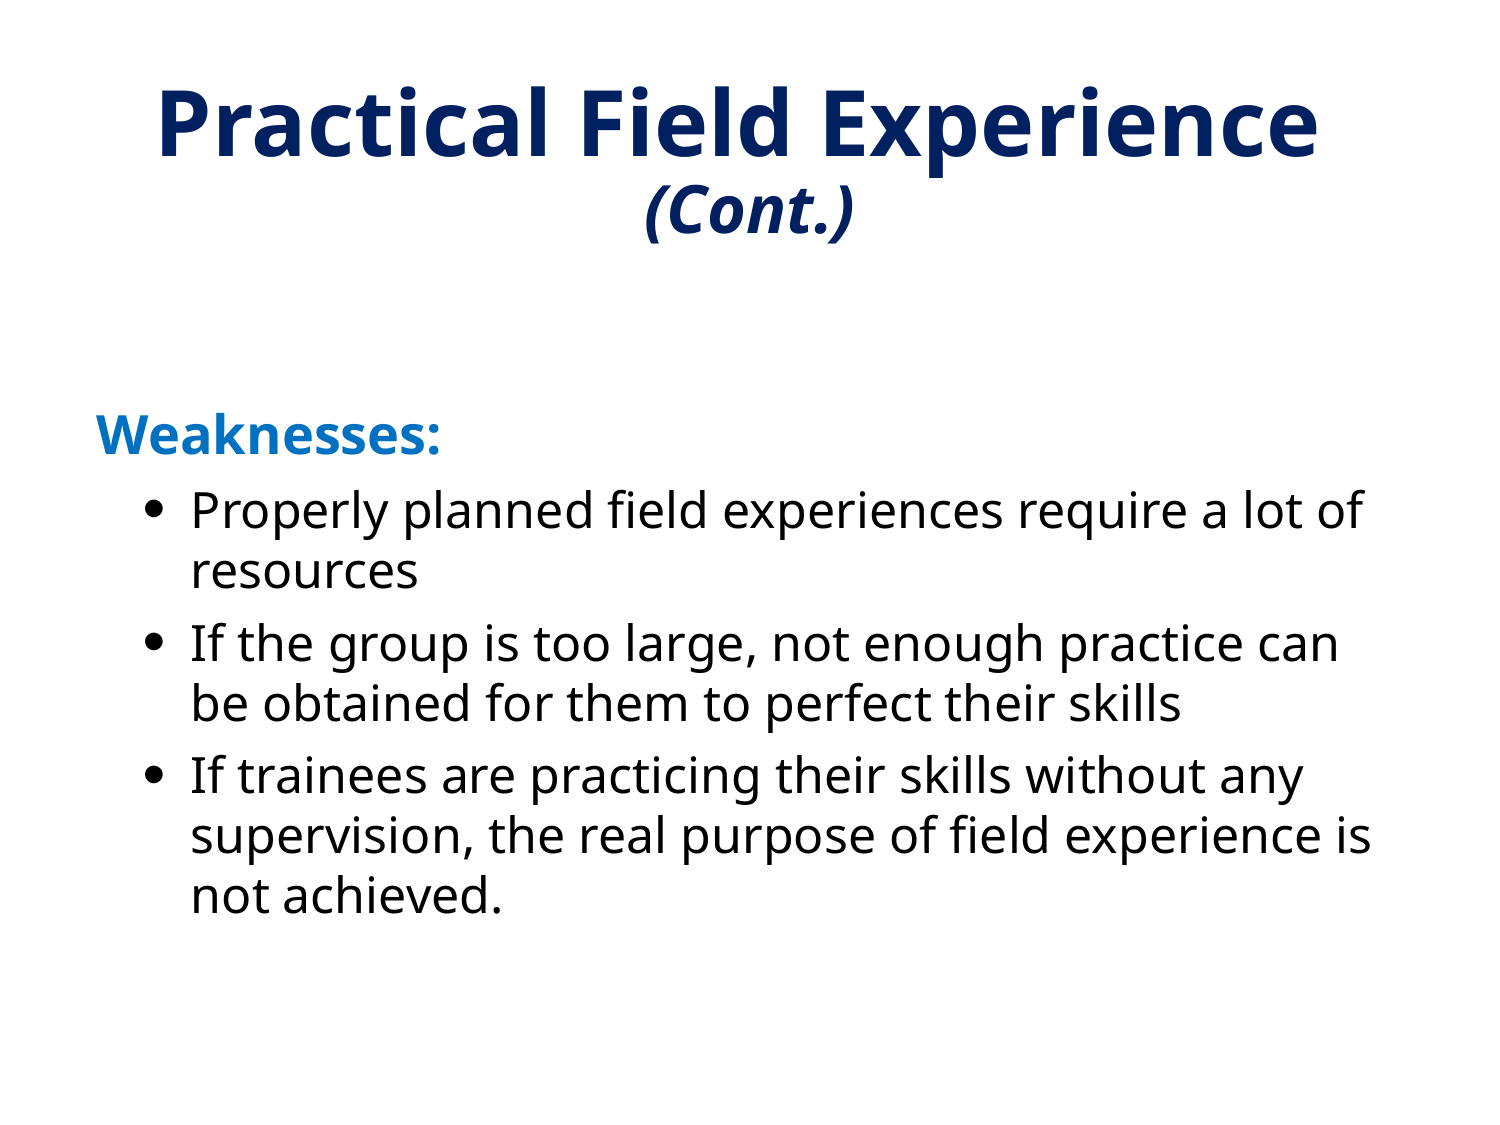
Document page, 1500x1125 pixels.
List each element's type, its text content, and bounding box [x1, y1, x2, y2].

title Practical Field Experience (Cont.) [87, 24, 1413, 300]
list Weaknesses: Properly planned field experiences require a lot of resources If the group is too large, not enough practice can be obtained for them to perfect their skills If trainees are practicing their skills without any supervision, the real purpose of field experience is not achieved. [81, 399, 1407, 975]
